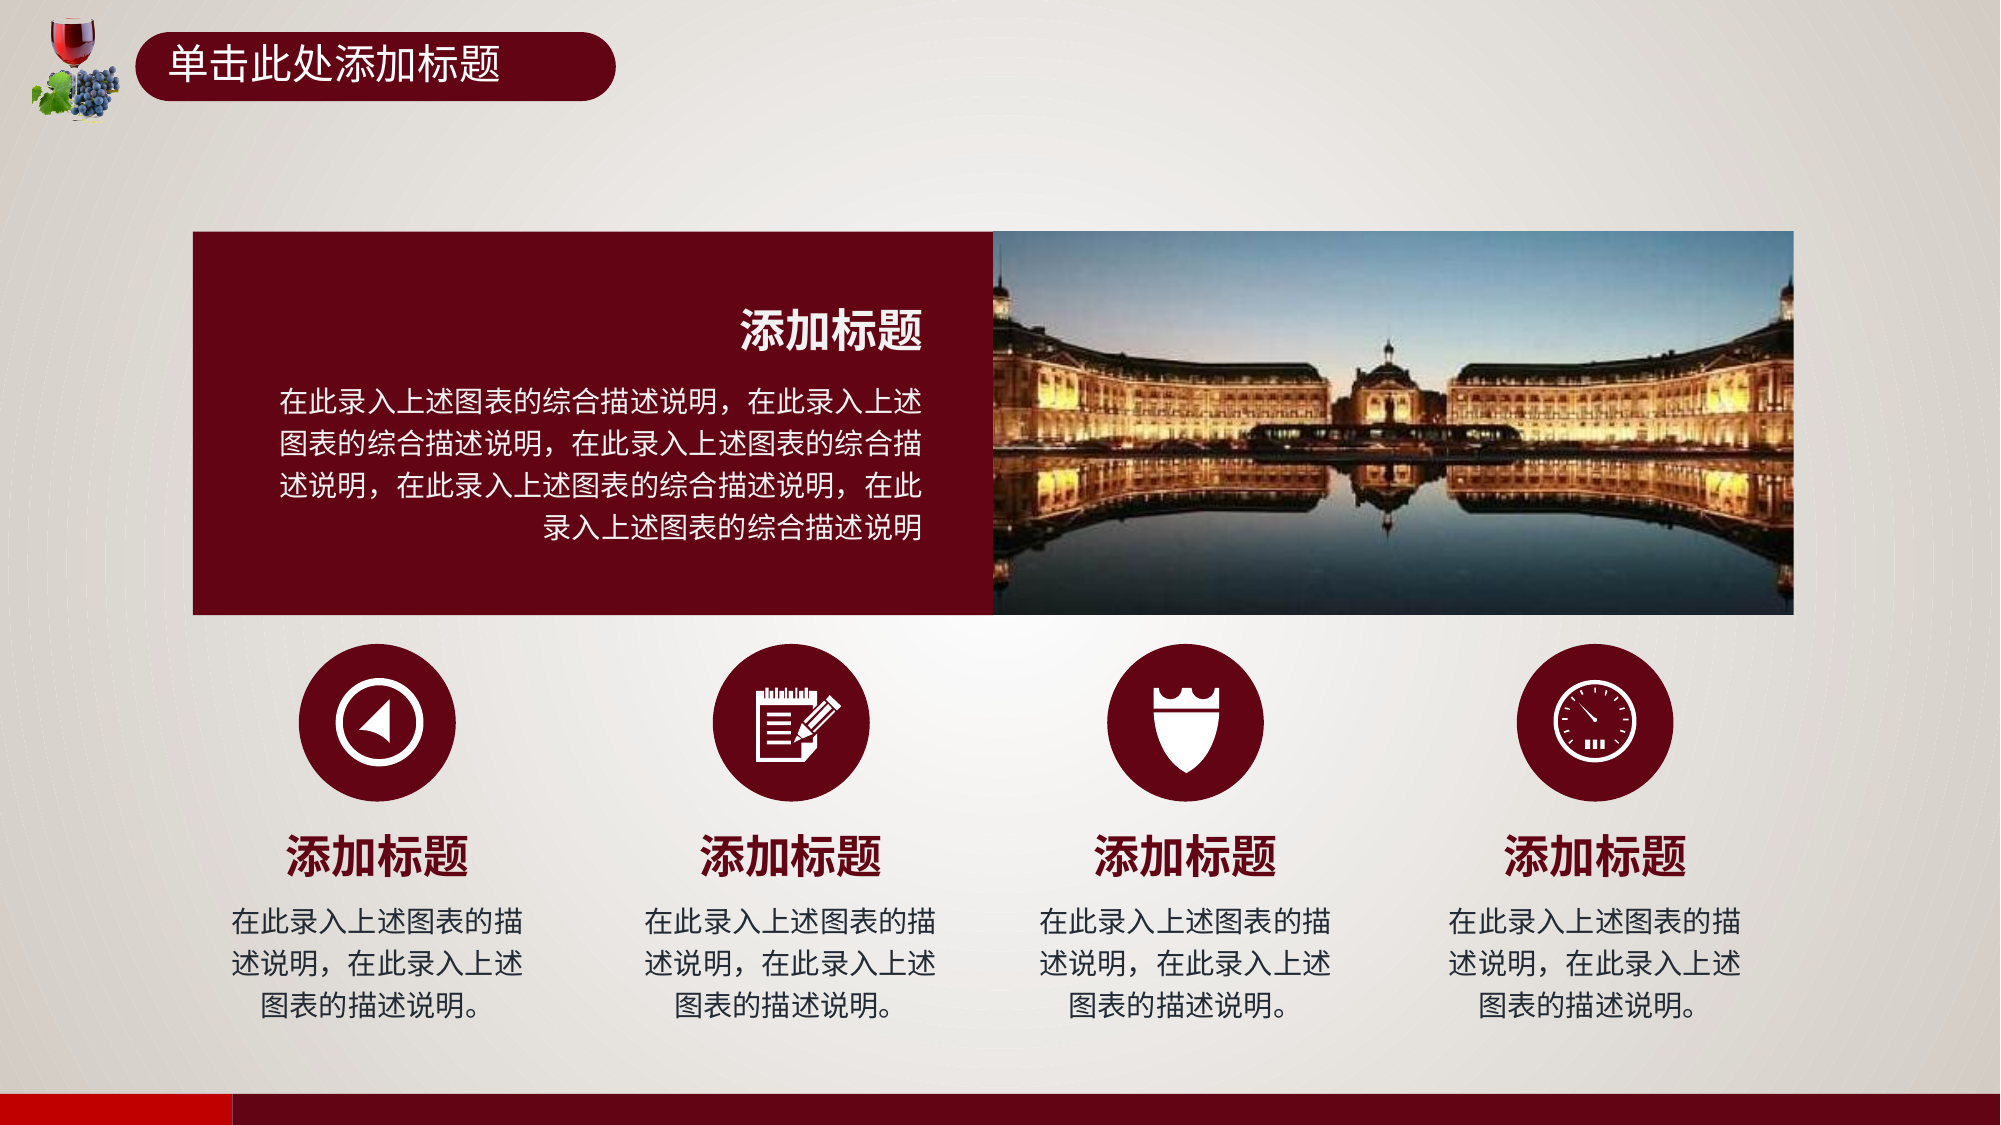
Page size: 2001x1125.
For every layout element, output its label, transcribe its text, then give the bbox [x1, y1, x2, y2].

text_box 在此录入上述图表的描述说明，在此录入上述图表的描述说明。 [1433, 889, 1757, 1030]
text_box 添加标题 [249, 820, 505, 889]
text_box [1553, 679, 1637, 763]
text_box 在此录入上述图表的描述说明，在此录入上述图表的描述说明。 [215, 889, 539, 1030]
text_box [1515, 642, 1675, 803]
text_box 添加标题 [1058, 820, 1313, 889]
text_box 在此录入上述图表的描述说明，在此录入上述图表的描述说明。 [629, 889, 953, 1030]
text_box 添加标题 [1467, 820, 1723, 889]
text_box 单击此处添加标题 [155, 32, 575, 94]
text_box 在此录入上述图表的综合描述说明，在此录入上述图表的综合描述说明，在此录入上述图表的综合描述说明，在此录入上述图表的综合描述说明，在此录入上述图表的综合描述说明 [249, 368, 938, 552]
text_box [1153, 687, 1220, 774]
text_box [994, 231, 1795, 615]
text_box 在此录入上述图表的描述说明，在此录入上述图表的描述说明。 [1023, 889, 1347, 1030]
text_box [0, 1093, 231, 1125]
text_box 添加标题 [724, 294, 938, 365]
text_box 添加标题 [663, 820, 919, 889]
picture [32, 0, 123, 125]
text_box [134, 30, 617, 103]
text_box [711, 642, 871, 803]
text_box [755, 687, 842, 762]
text_box [297, 642, 457, 803]
text_box [192, 231, 994, 616]
text_box [231, 1093, 2000, 1125]
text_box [335, 677, 424, 767]
text_box [1106, 642, 1265, 803]
